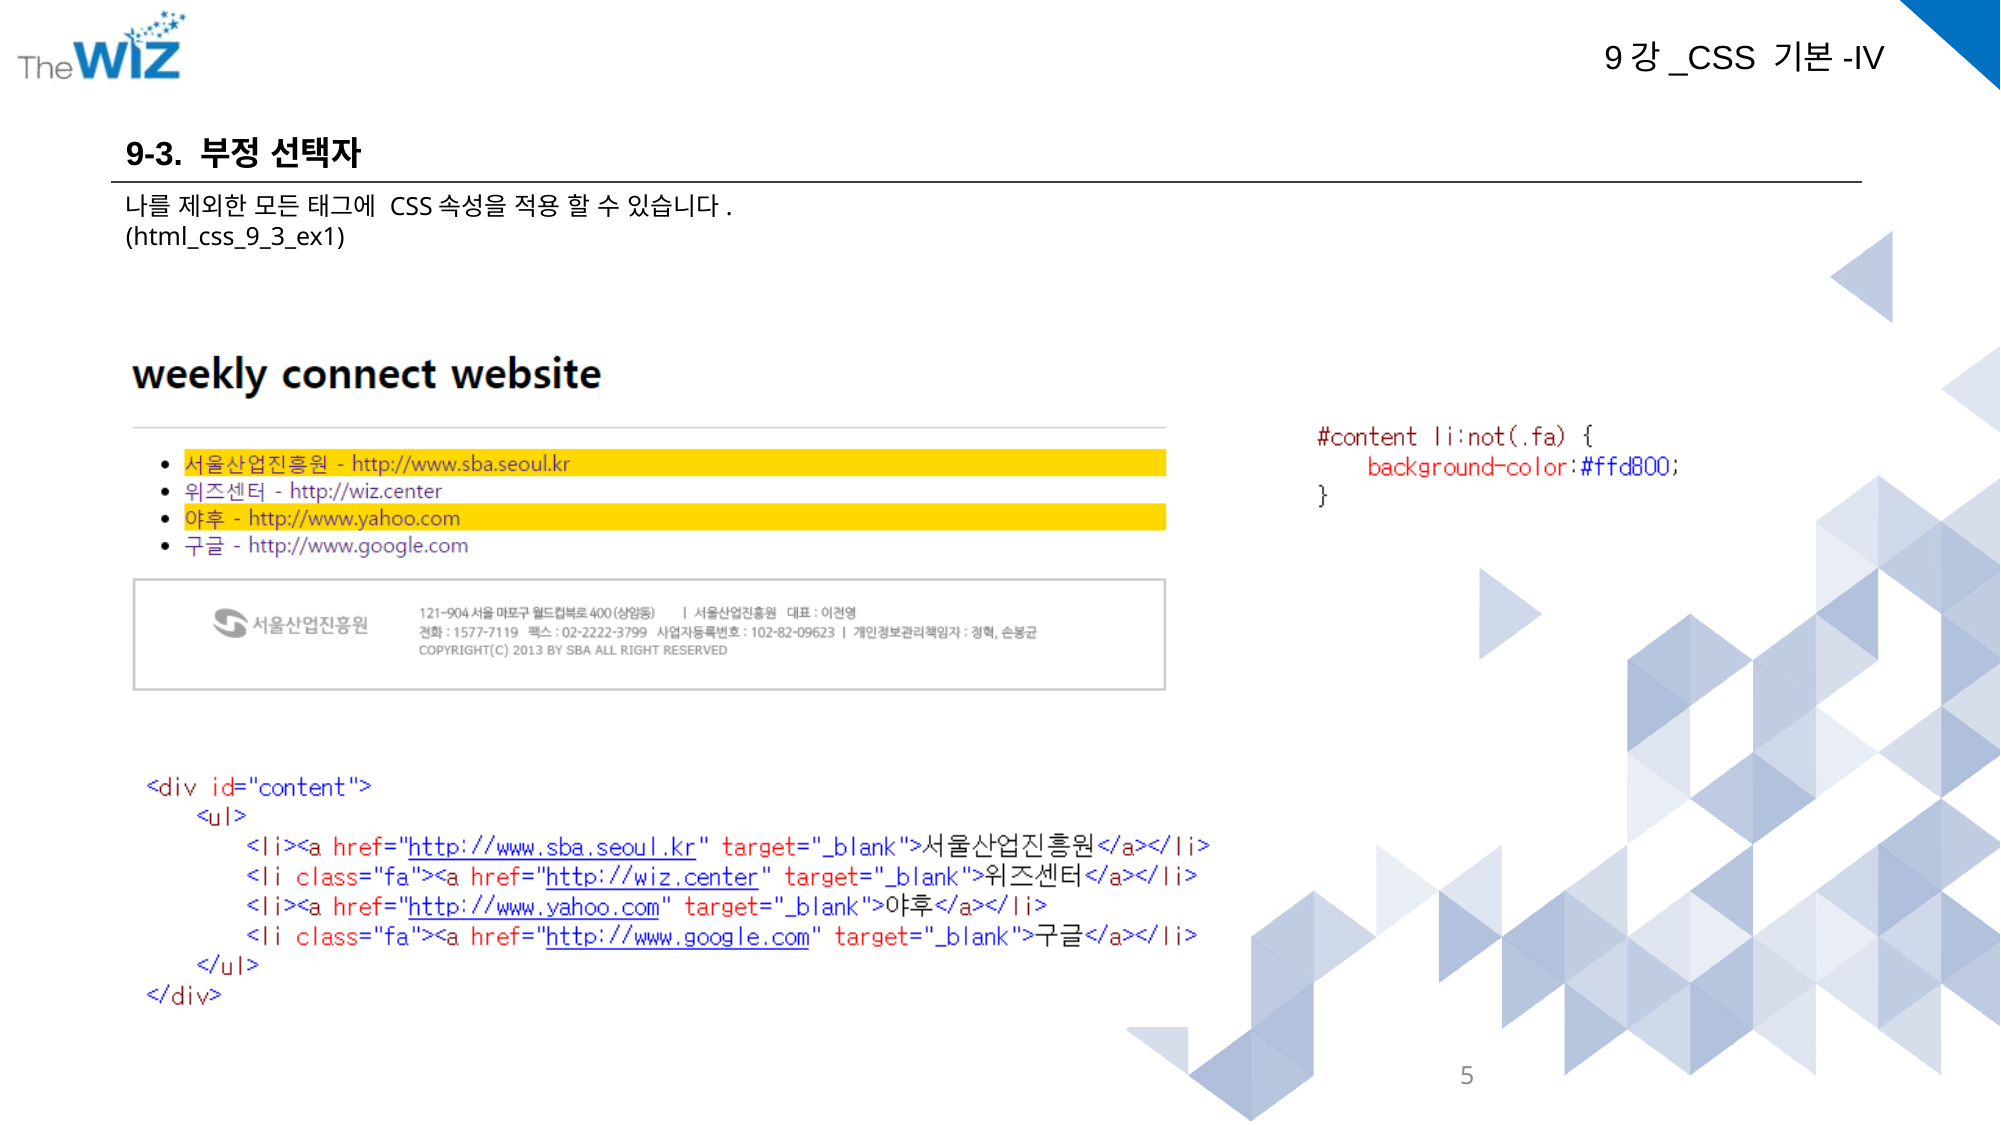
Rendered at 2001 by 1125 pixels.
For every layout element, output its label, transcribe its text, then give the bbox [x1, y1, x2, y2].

picture [0, 0, 215, 90]
text_box 9-3. 부정 선택자 [111, 124, 1863, 180]
slide_number 5 [1039, 1046, 1490, 1107]
picture [135, 760, 1236, 1027]
text_box 나를 제외한 모든 태그에 CSS속성을 적용 할 수 있습니다. (html_css_9_3_ex1) [111, 183, 1863, 258]
picture [111, 347, 1187, 700]
picture [1299, 403, 1719, 528]
